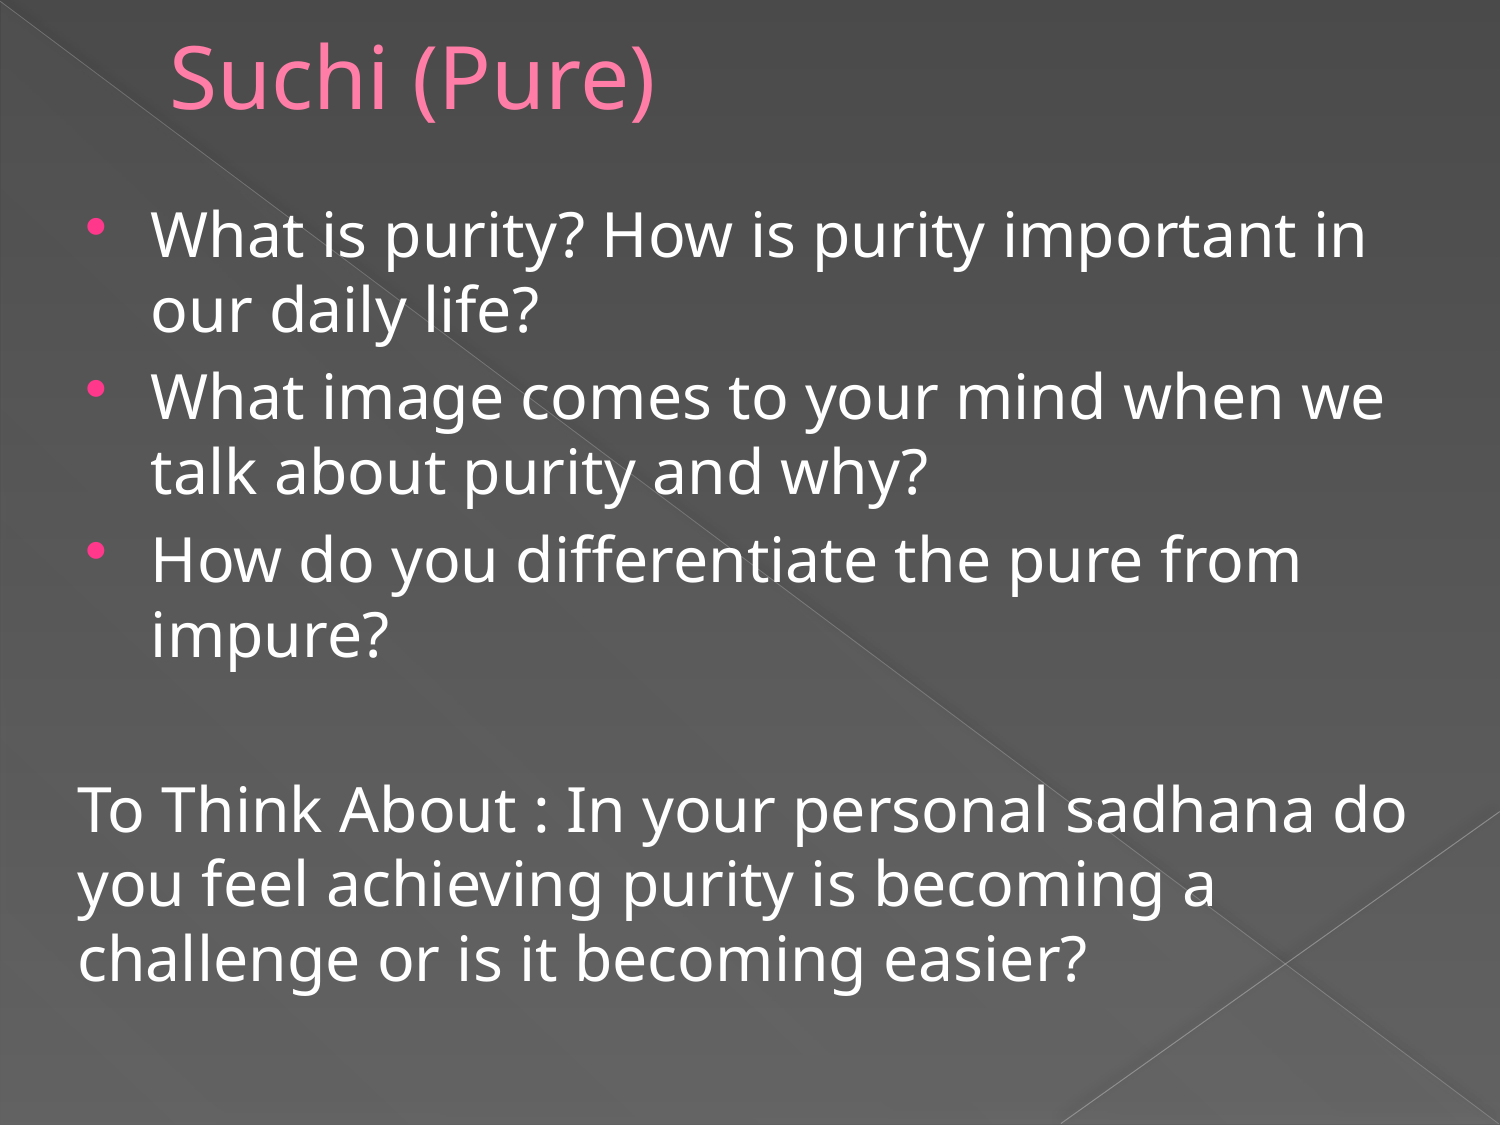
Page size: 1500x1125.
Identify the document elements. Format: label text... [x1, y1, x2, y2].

title Suchi (Pure) [75, 0, 1400, 150]
list What is purity? How is purity important in our daily life? What image comes to your mind when we talk about purity and why? How do you differentiate the pure from impure? To Think About : In your personal sadhana do you feel achieving purity is becoming a challenge or is it becoming easier? [62, 187, 1438, 1063]
